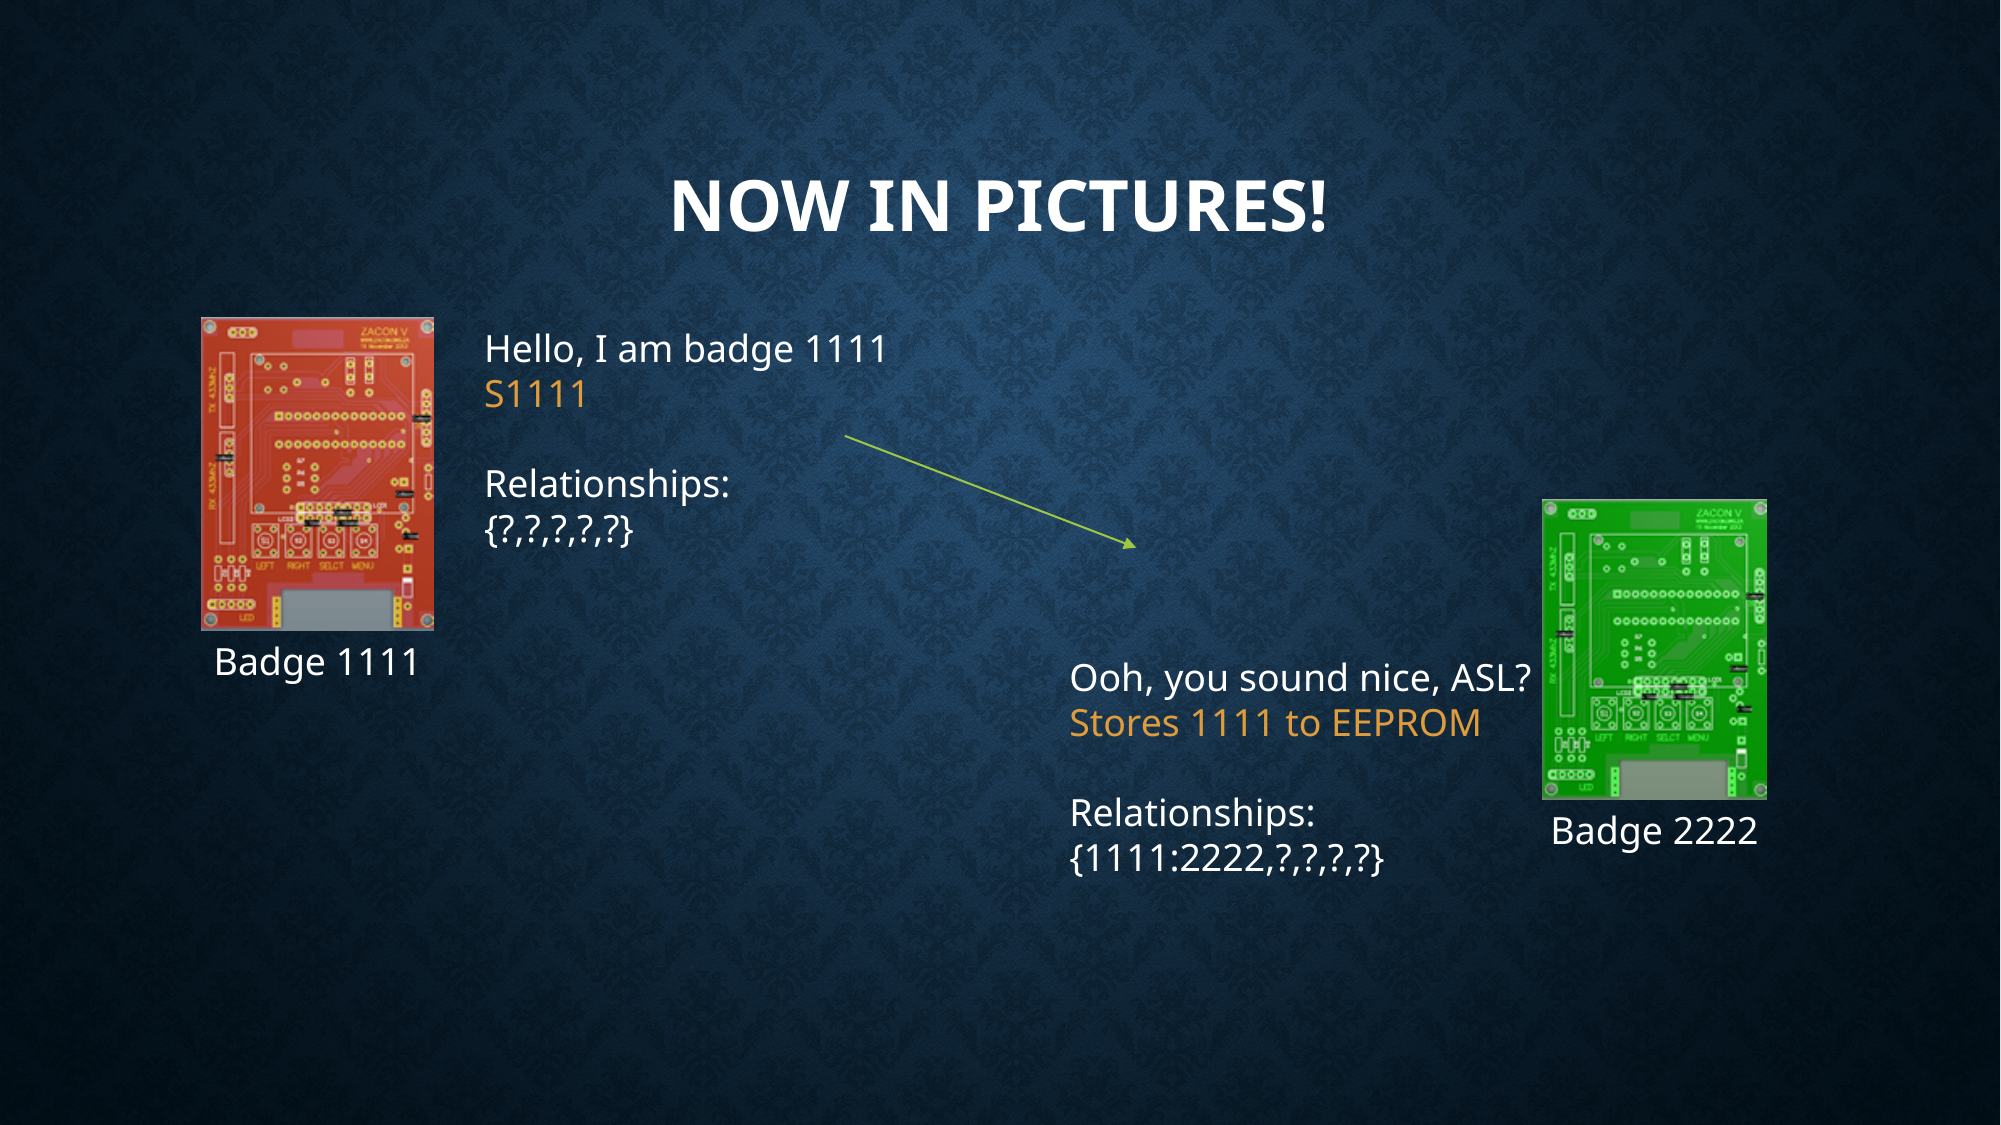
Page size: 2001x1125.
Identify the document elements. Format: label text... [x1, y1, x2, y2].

picture [200, 317, 435, 631]
text_box Ooh, you sound nice, ASL? Stores 1111 to EEPROM Relationships: {1111:2222,?,?,?,?} [1054, 647, 1547, 932]
text_box Badge 2222 [1535, 799, 1774, 860]
picture [1542, 499, 1767, 801]
text_box Badge 1111 [198, 641, 437, 690]
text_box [844, 435, 1137, 549]
title Now in pictures! [149, 99, 1849, 318]
text_box Hello, I am badge 1111 S1111 Relationships: {?,?,?,?,?} [469, 317, 906, 558]
